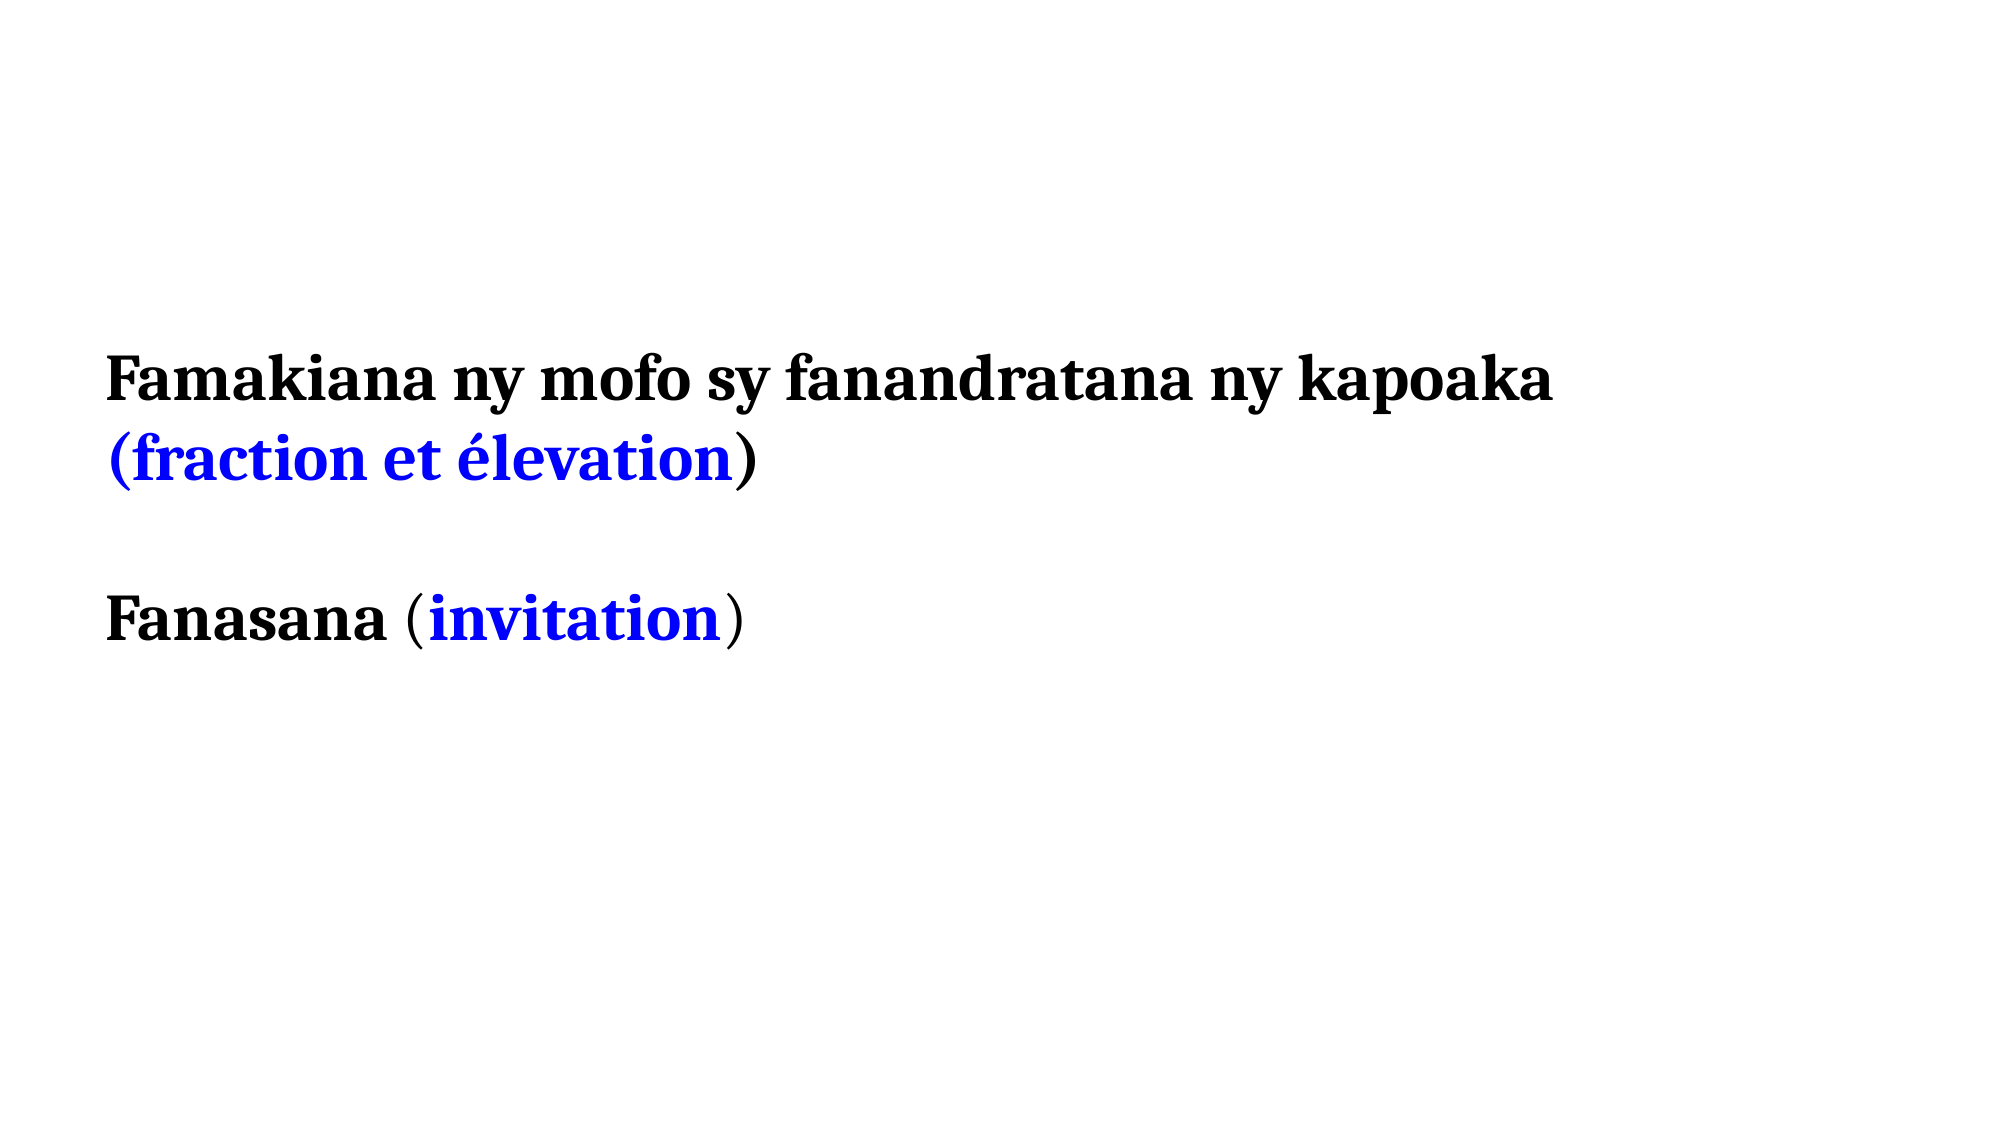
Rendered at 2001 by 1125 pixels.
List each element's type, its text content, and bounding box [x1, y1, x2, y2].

text_box Famakiana ny mofo sy fanandratana ny kapoaka (fraction et élevation) Fanasana (invitation) [90, 326, 1851, 661]
